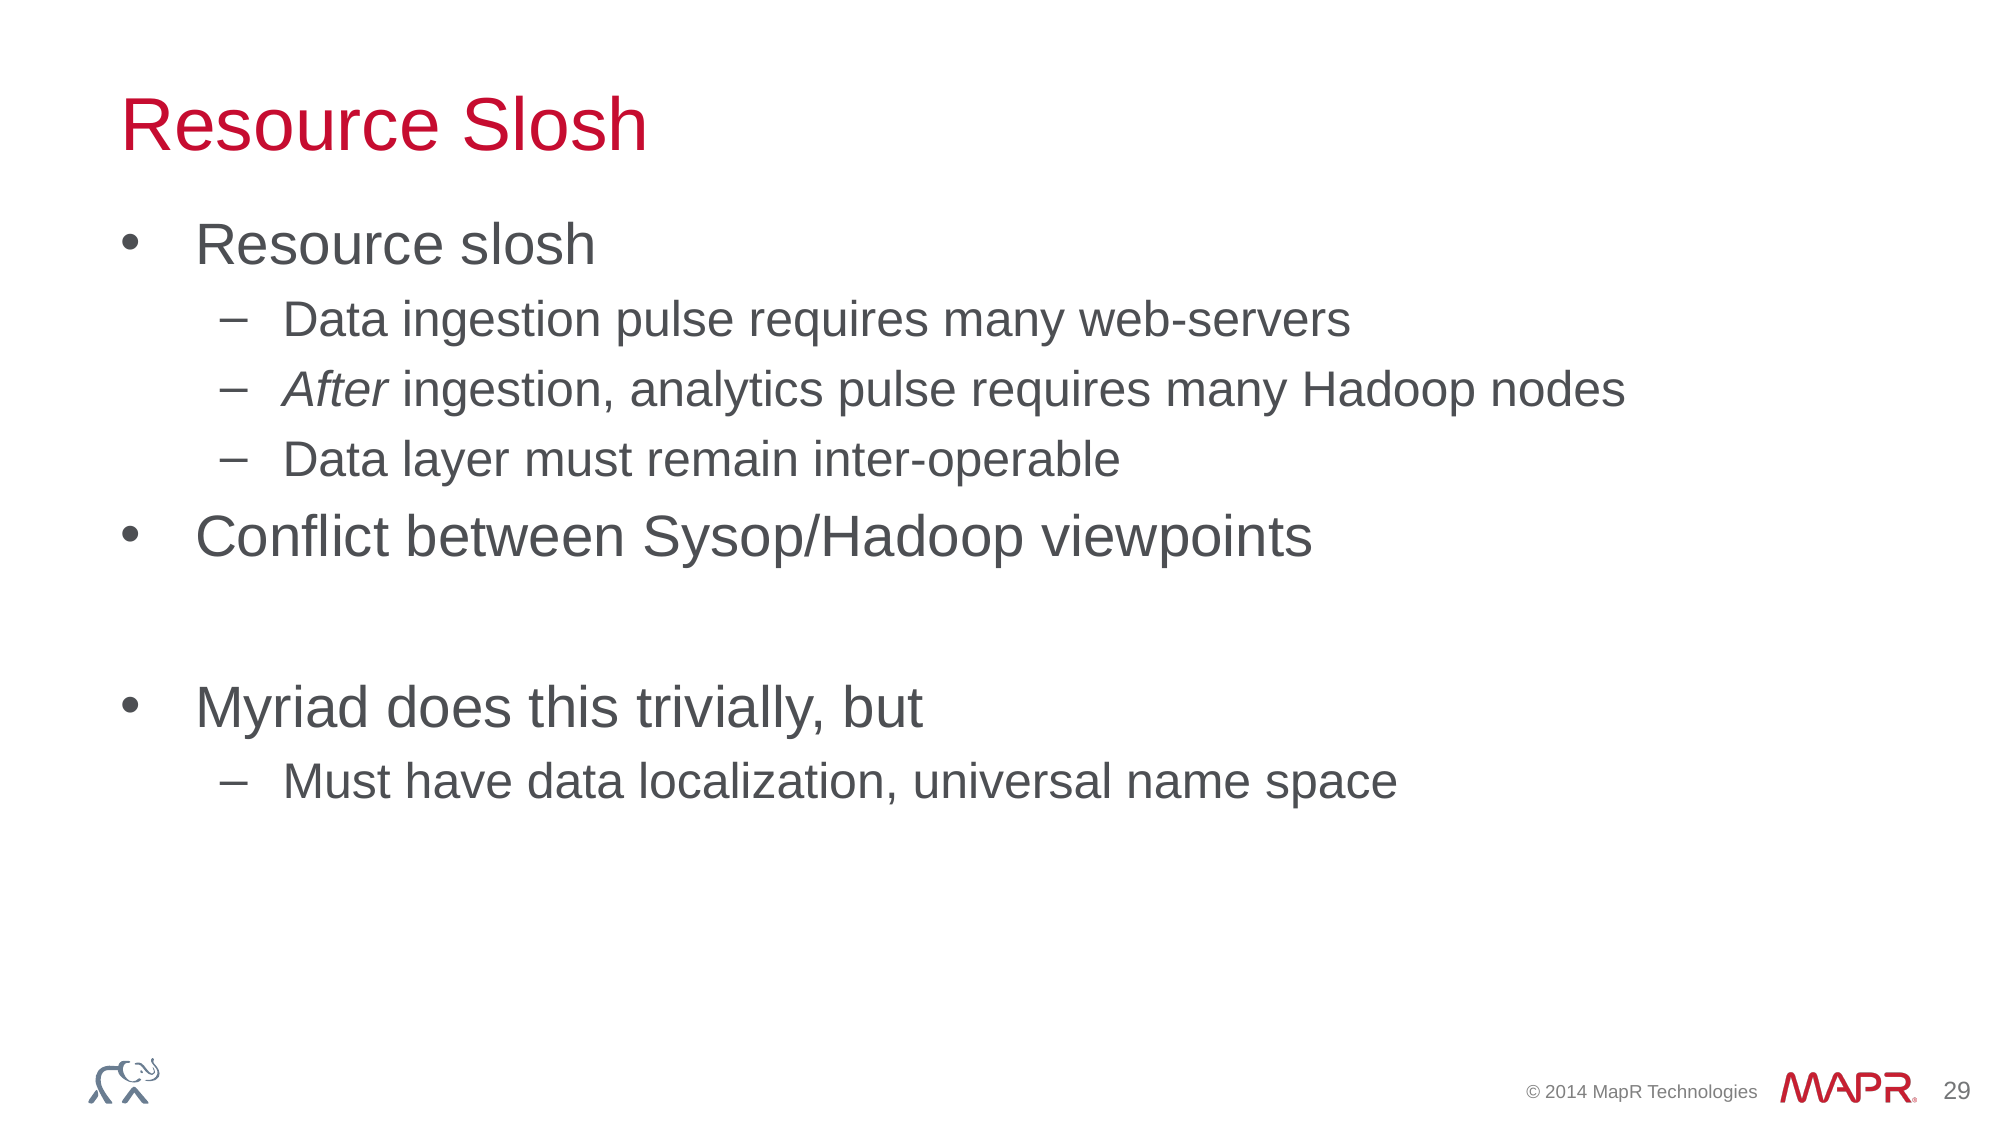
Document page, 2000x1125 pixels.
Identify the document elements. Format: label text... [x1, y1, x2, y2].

title Resource Slosh [99, 45, 1900, 196]
list Resource slosh Data ingestion pulse requires many web-servers After ingestion, analytics pulse requires many Hadoop nodes Data layer must remain inter-operable Conflict between Sysop/Hadoop viewpoints Myriad does this trivially, but Must have data localization, universal name space [99, 196, 1900, 1005]
